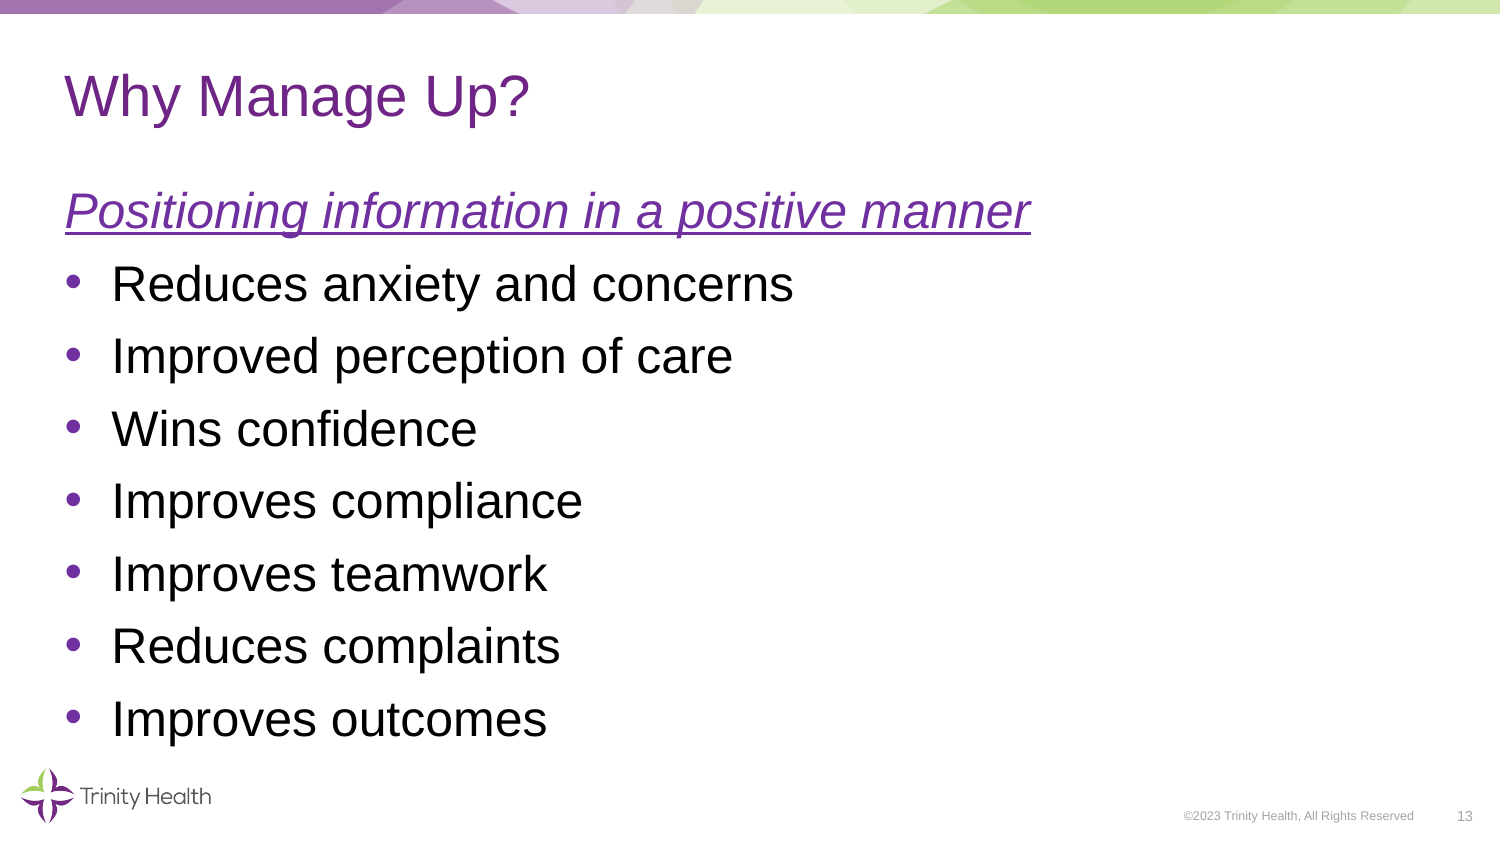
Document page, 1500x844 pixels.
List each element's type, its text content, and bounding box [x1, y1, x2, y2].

title Why Manage Up? [64, 56, 1415, 139]
picture [0, 0, 1500, 14]
footer ©2023 Trinity Health, All Rights Reserved [799, 800, 1406, 832]
picture [17, 765, 214, 827]
slide_number 13 [1406, 792, 1474, 838]
list Positioning information in a positive manner Reduces anxiety and concerns Improved perception of care Wins confidence Improves compliance Improves teamwork Reduces complaints Improves outcomes [64, 163, 1416, 755]
